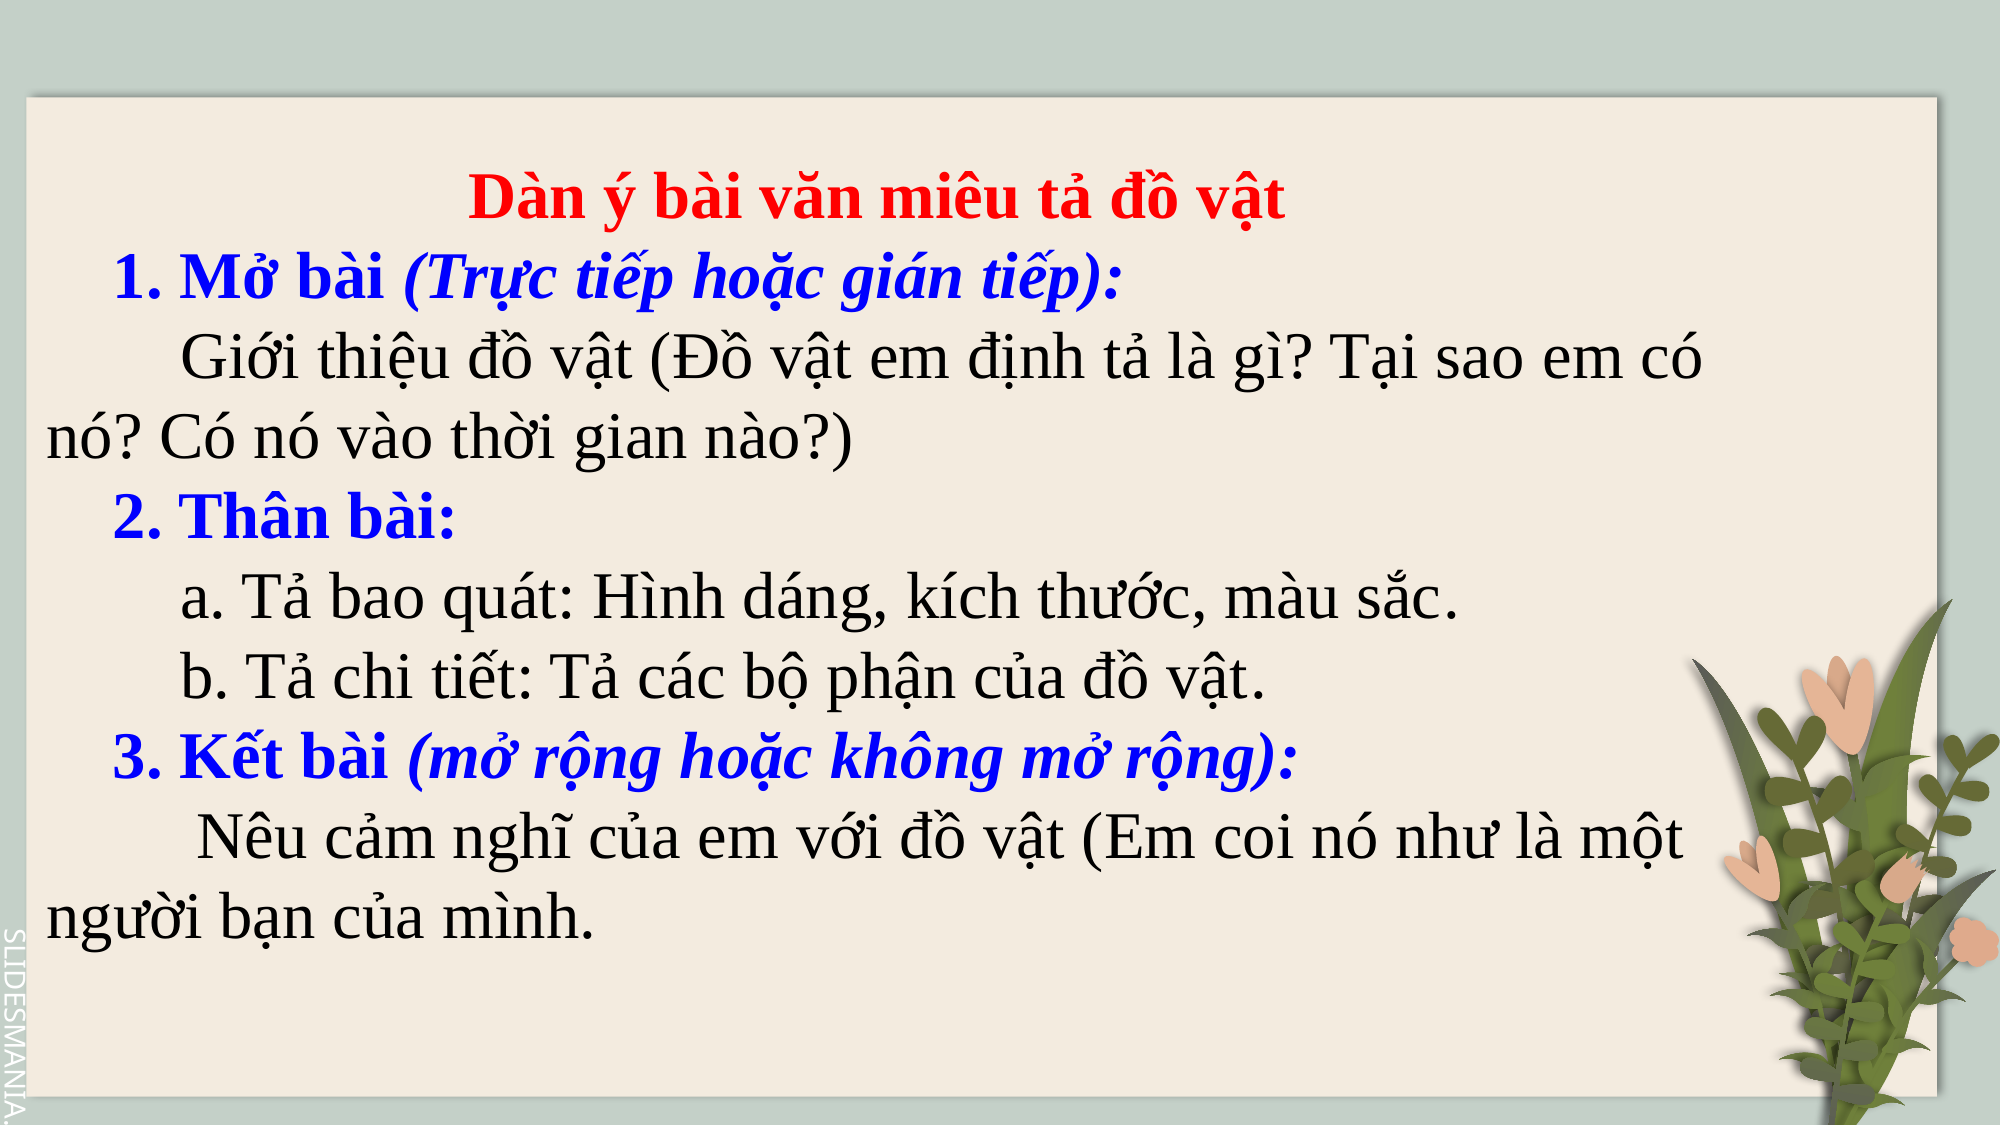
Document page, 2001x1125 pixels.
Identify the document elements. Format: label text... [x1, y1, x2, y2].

text_box Dàn ý bài văn miêu tả đồ vật 1. Mở bài (Trực tiếp hoặc gián tiếp): Giới thiệu đồ vật (Đồ vật em định tả là gì? Tại sao em có nó? Có nó vào thời gian nào?) 2. Thân bài: a. Tả bao quát: Hình dáng, kích thước, màu sắc. b. Tả chi tiết: Tả các bộ phận của đồ vật. 3. Kết bài (mở rộng hoặc không mở rộng): Nêu cảm nghĩ của em với đồ vật (Em coi nó như là một người bạn của mình. [31, 144, 1724, 960]
